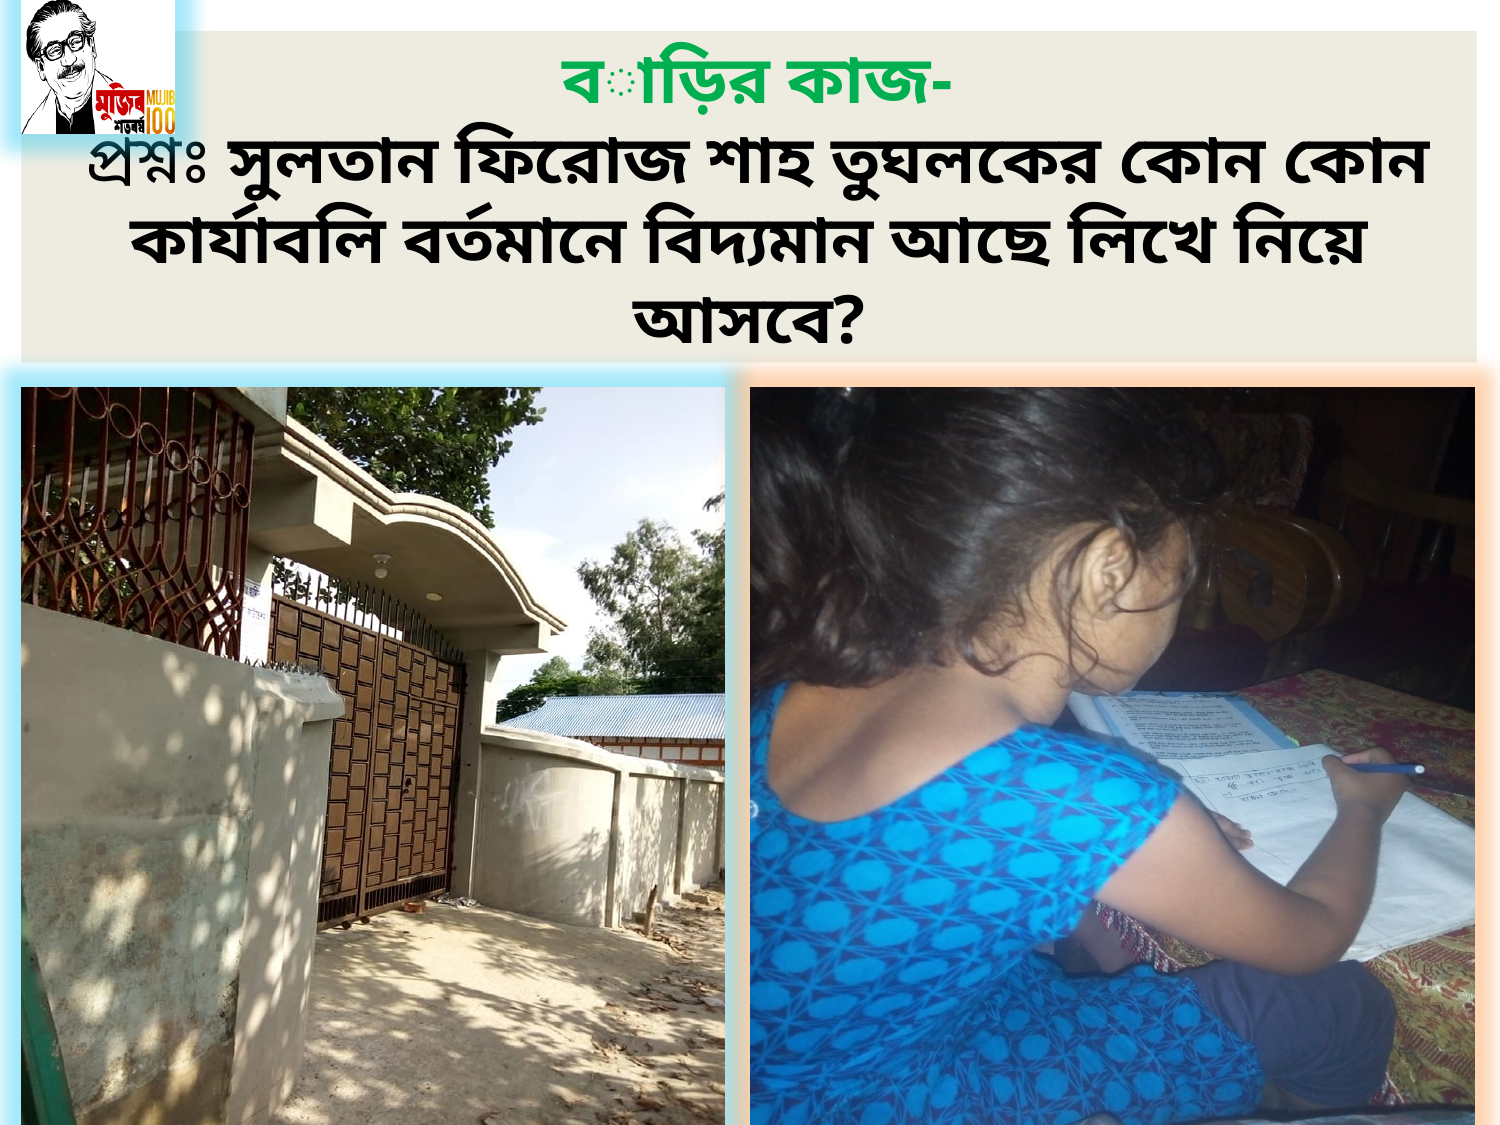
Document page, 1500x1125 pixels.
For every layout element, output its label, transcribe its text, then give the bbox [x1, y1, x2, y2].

picture [21, 0, 176, 134]
title বাড়ির কাজ- প্রশ্নঃ সুলতান ফিরোজ শাহ তুঘলকের কোন কোন কার্যাবলি বর্তমানে বিদ্যমান আছে লিখে নিয়ে আসবে? [21, 30, 1477, 358]
picture [21, 387, 726, 1125]
picture [749, 387, 1476, 1125]
